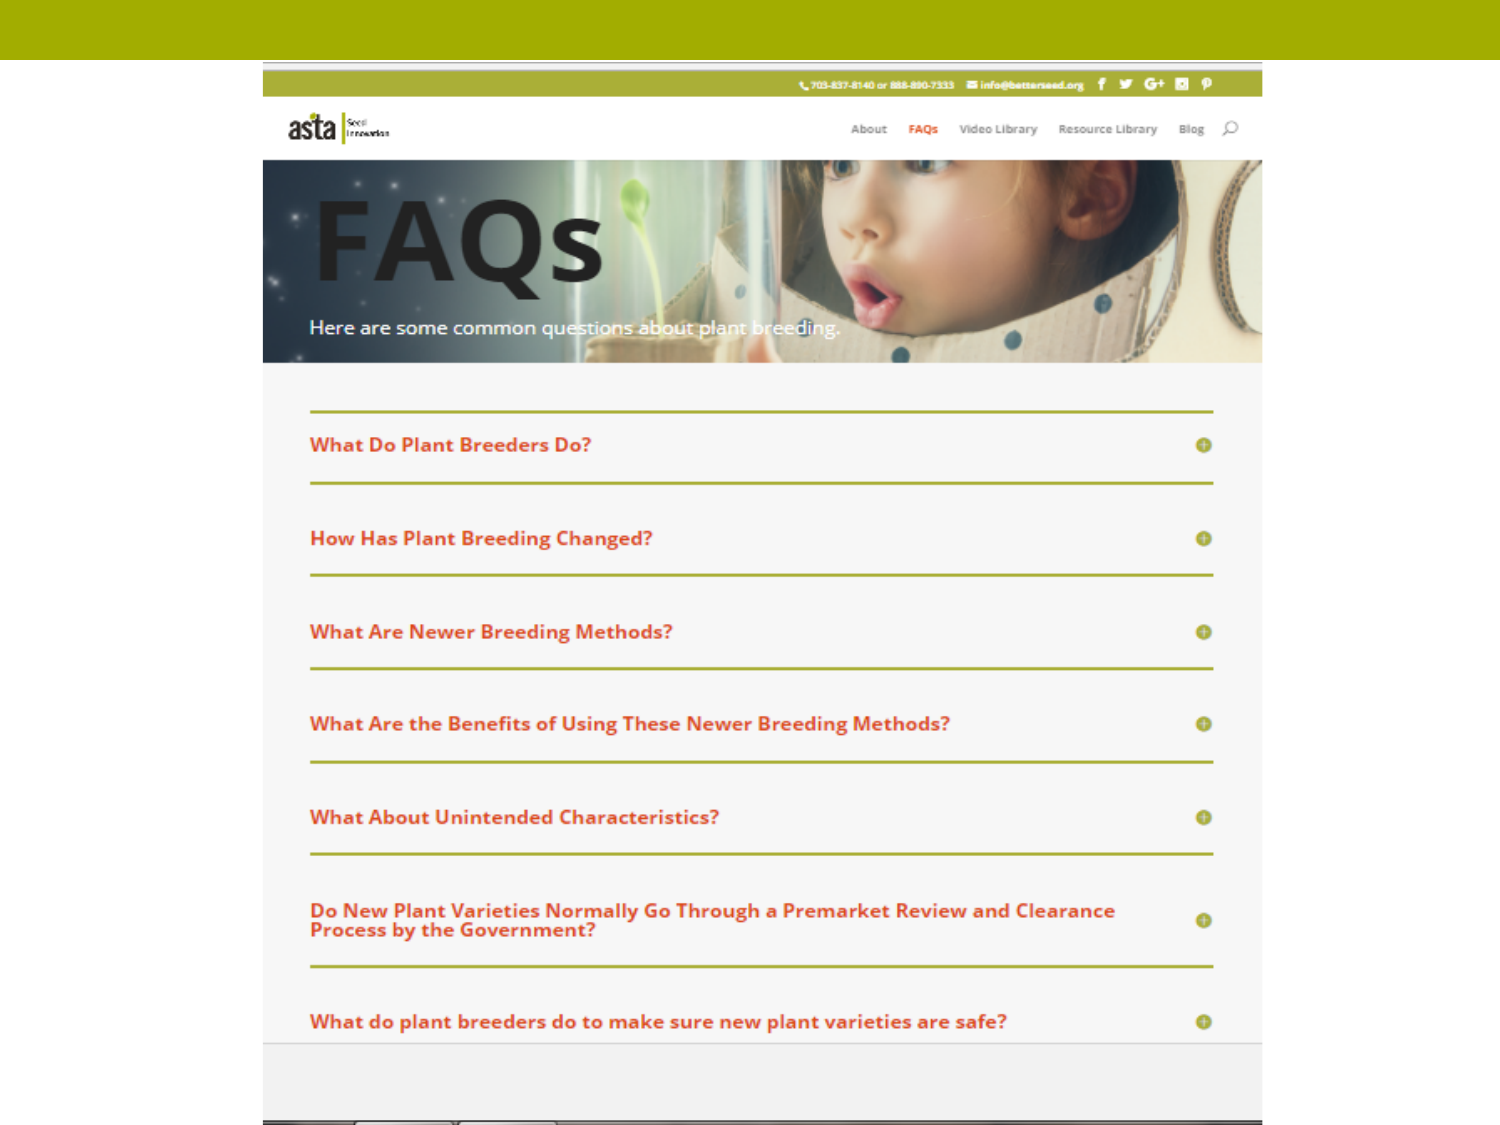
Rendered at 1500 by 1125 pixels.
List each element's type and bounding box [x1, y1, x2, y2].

picture [262, 62, 1263, 1125]
